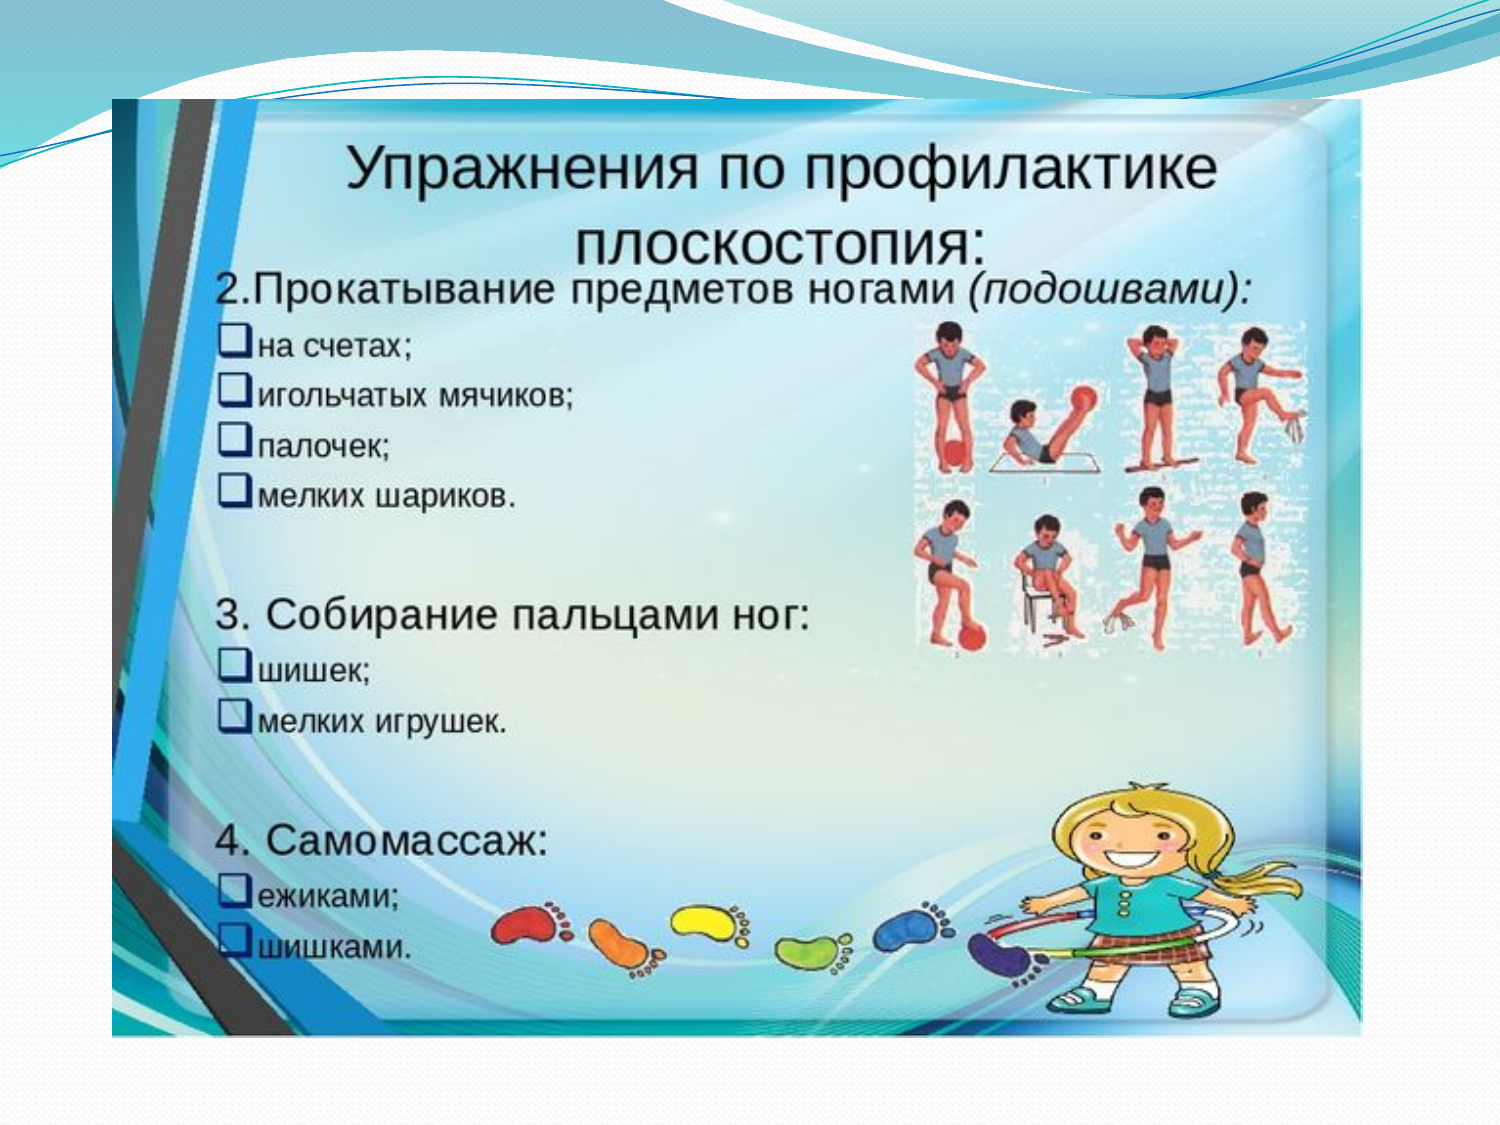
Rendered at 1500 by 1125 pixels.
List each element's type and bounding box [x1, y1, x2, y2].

picture [112, 99, 1363, 1038]
